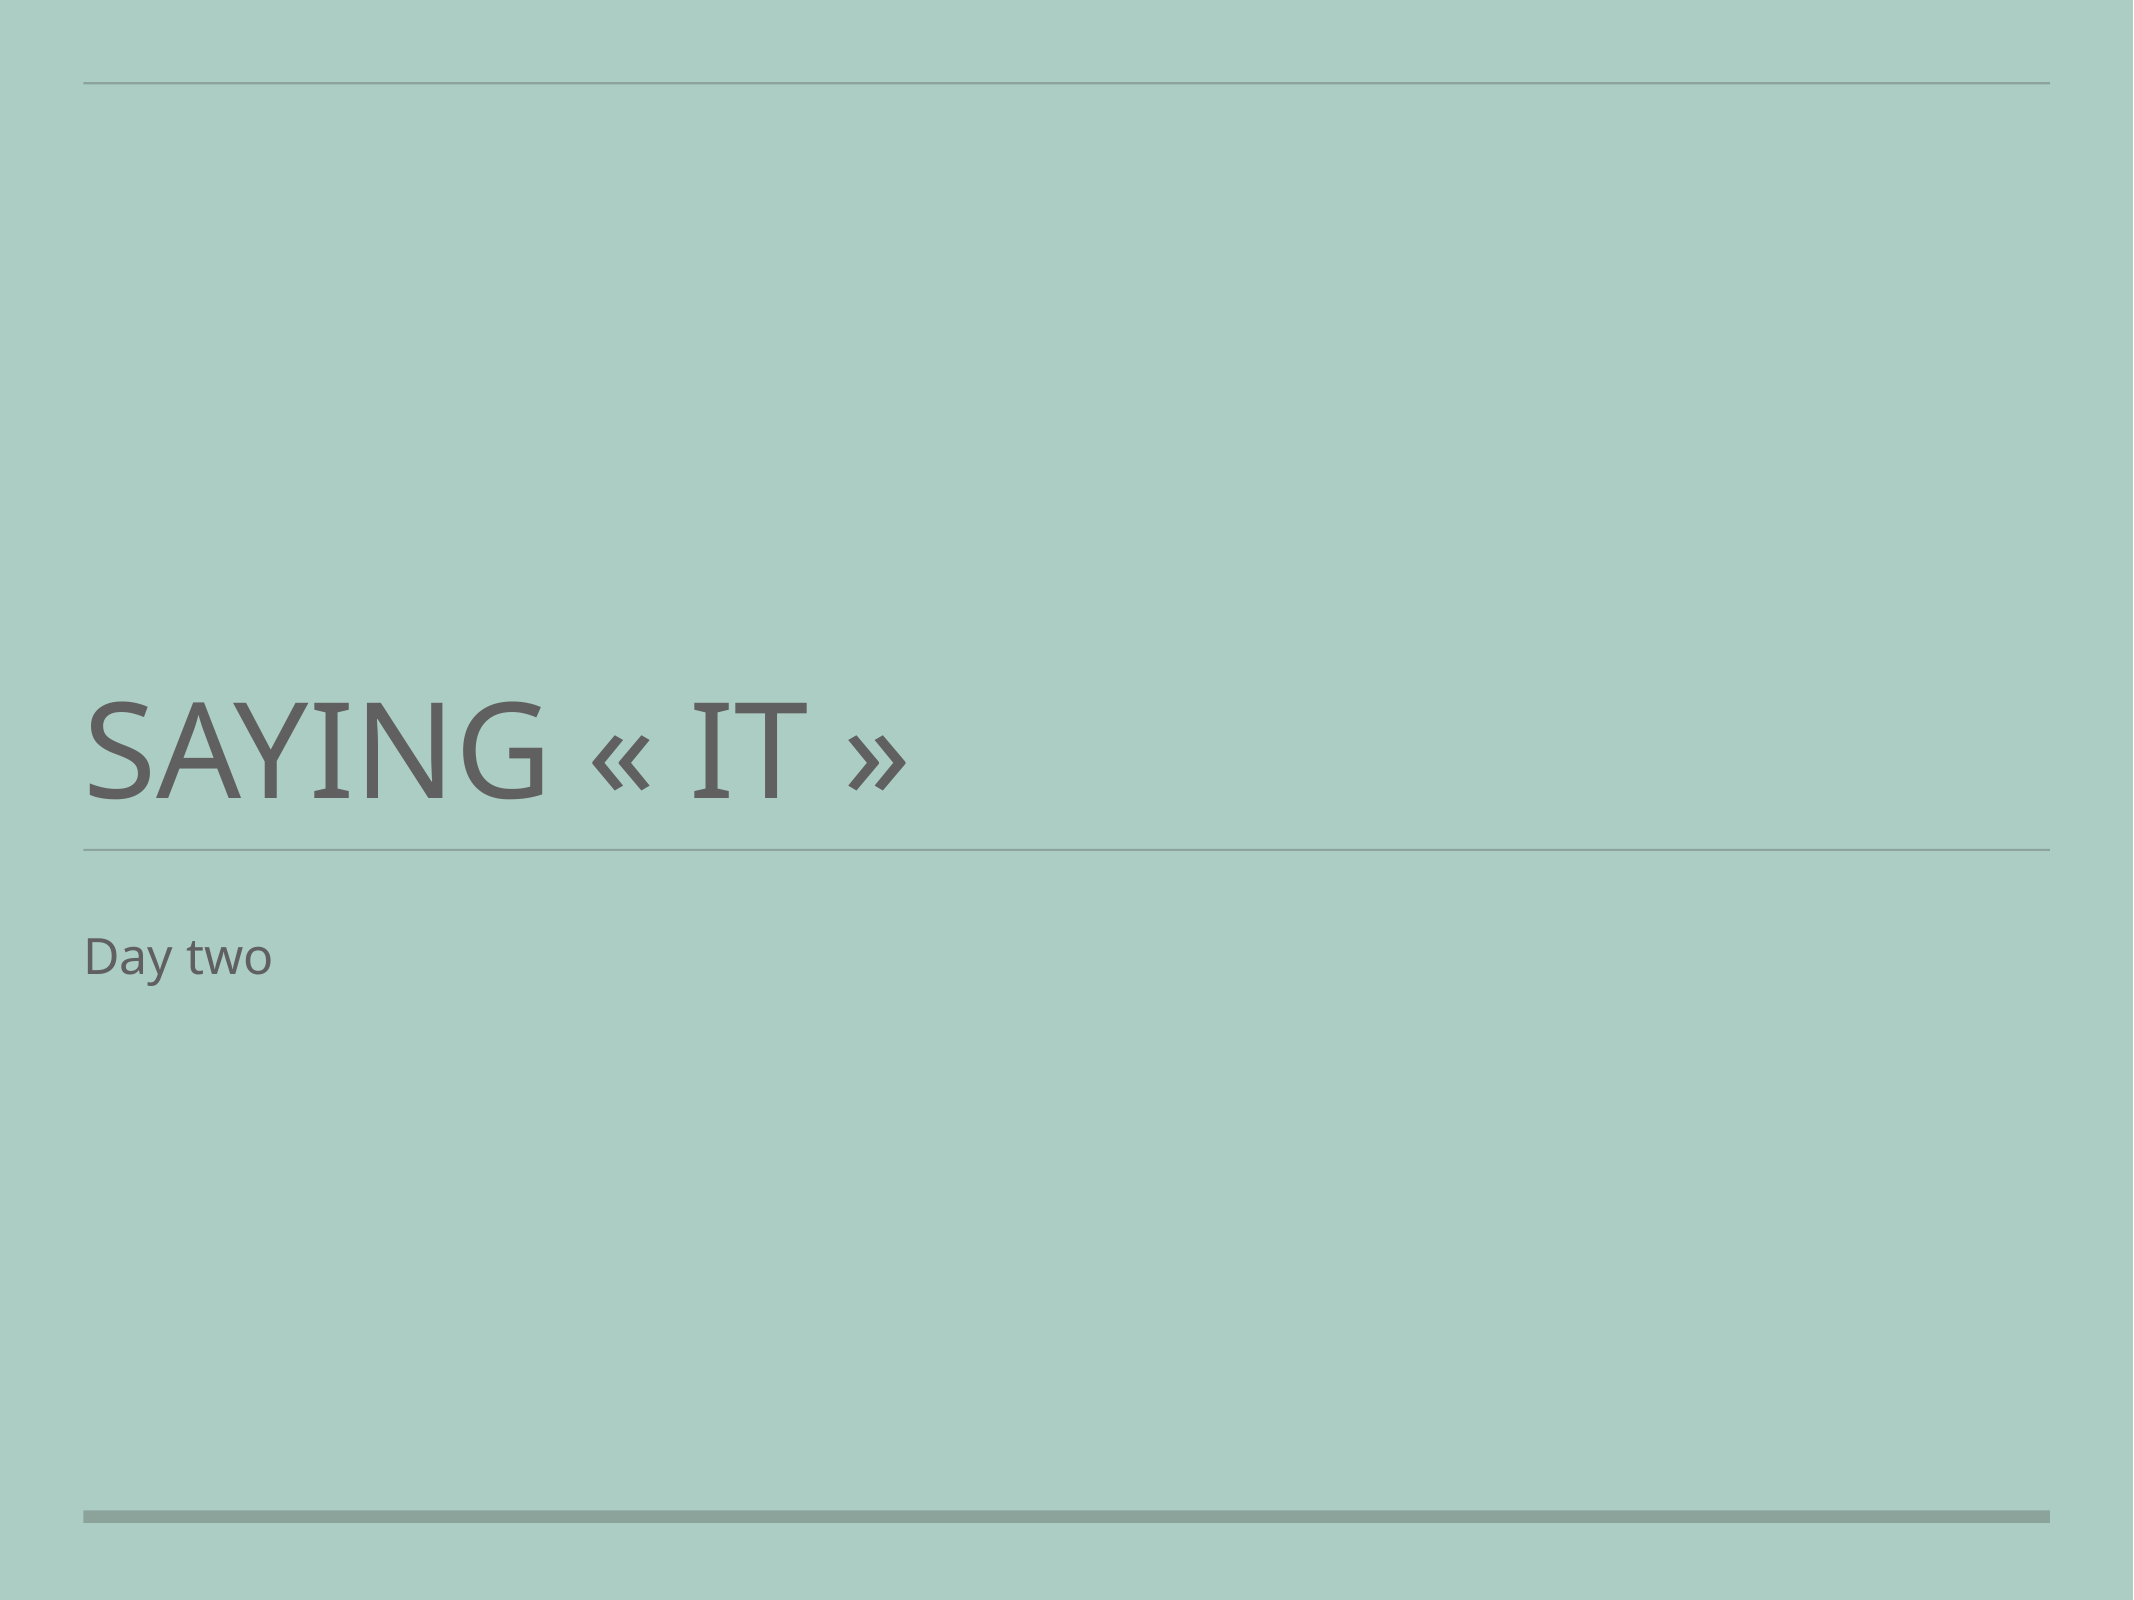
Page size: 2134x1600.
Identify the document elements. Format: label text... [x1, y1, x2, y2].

list Day two [82, 911, 2051, 1049]
title Saying « it » [82, 493, 2051, 828]
